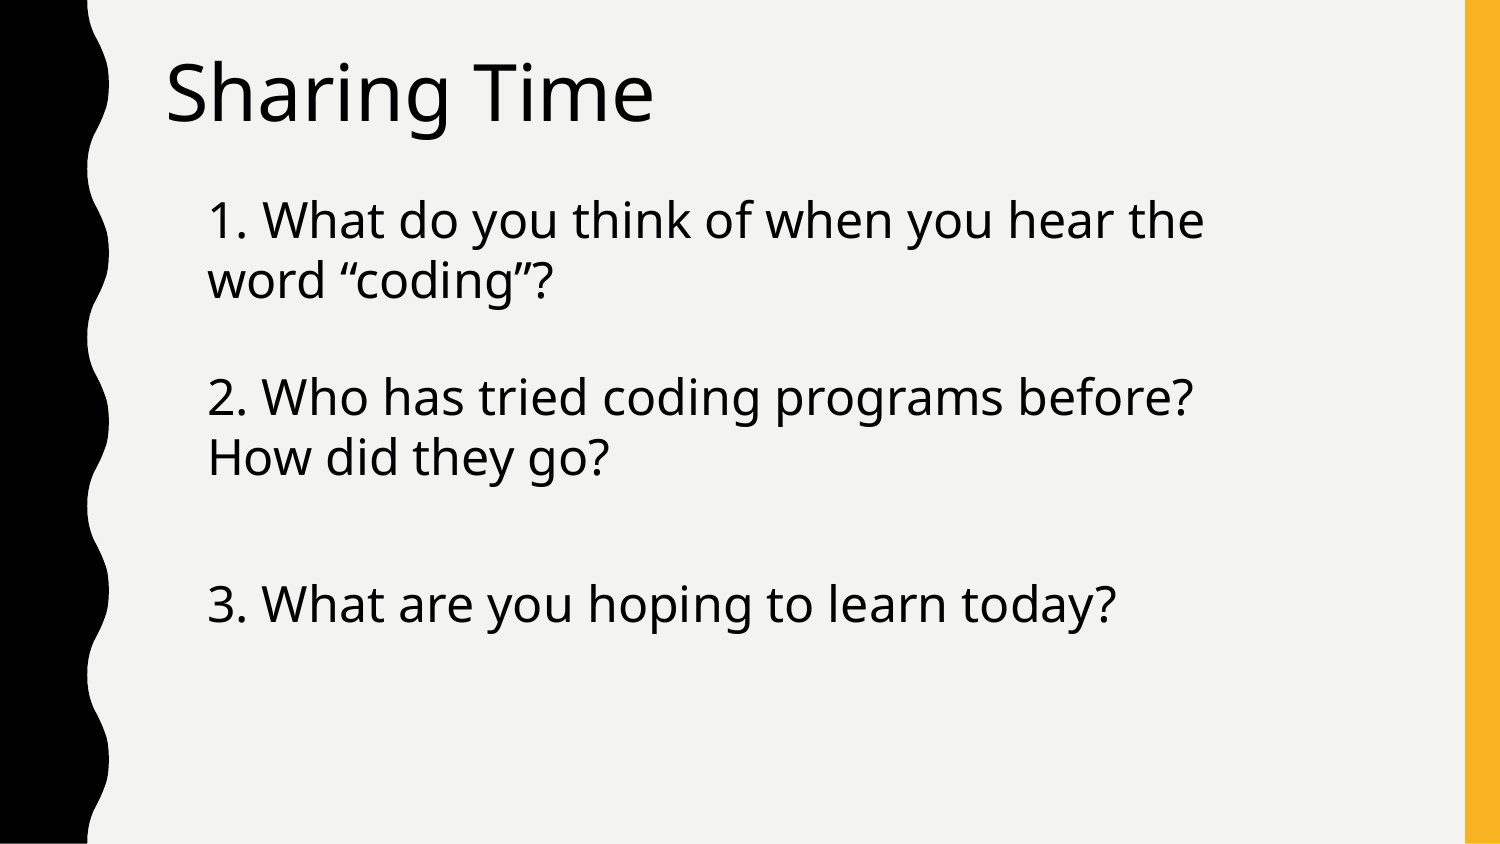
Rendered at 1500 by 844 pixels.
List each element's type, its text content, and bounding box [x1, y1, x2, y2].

text_box 2. Who has tried coding programs before? How did they go? [192, 350, 1254, 524]
title Sharing Time [154, 47, 1407, 231]
text_box 1. What do you think of when you hear the word “coding”? [191, 173, 1279, 347]
text_box 3. What are you hoping to learn today? [192, 557, 1229, 731]
